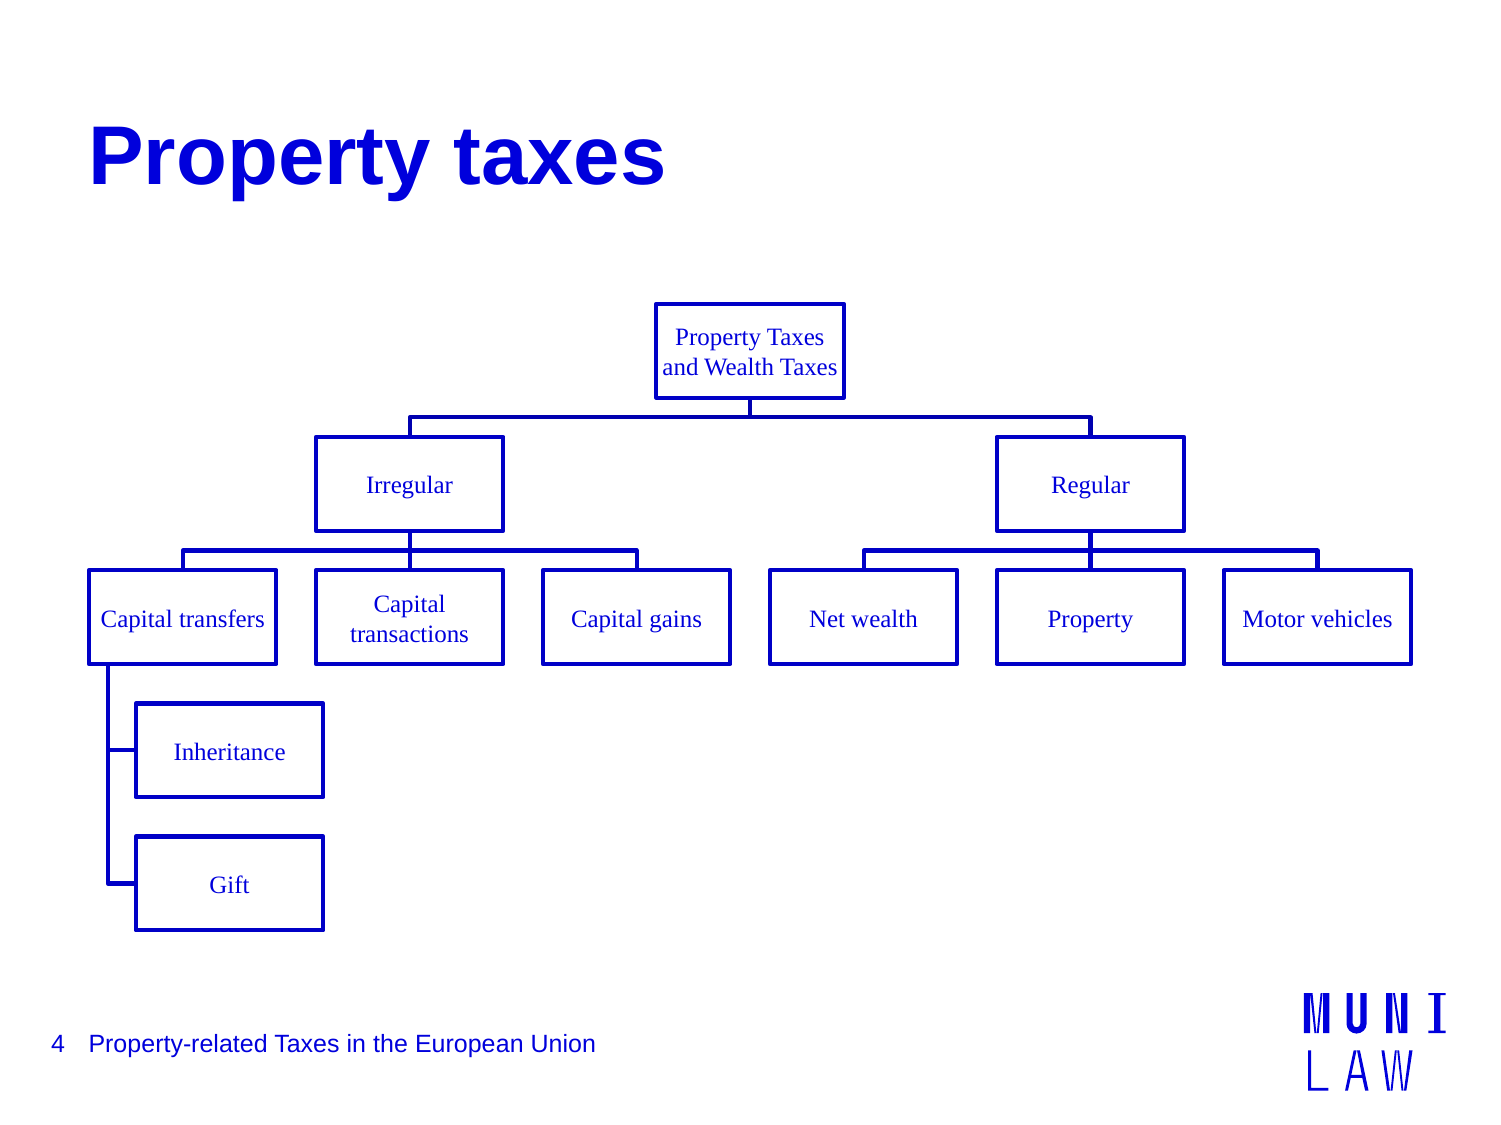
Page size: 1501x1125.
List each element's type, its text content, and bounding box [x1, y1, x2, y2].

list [88, 277, 1412, 958]
title Property taxes [88, 118, 1412, 193]
footer Property-related Taxes in the European Union [88, 1021, 1064, 1063]
slide_number 4 [50, 1021, 82, 1063]
